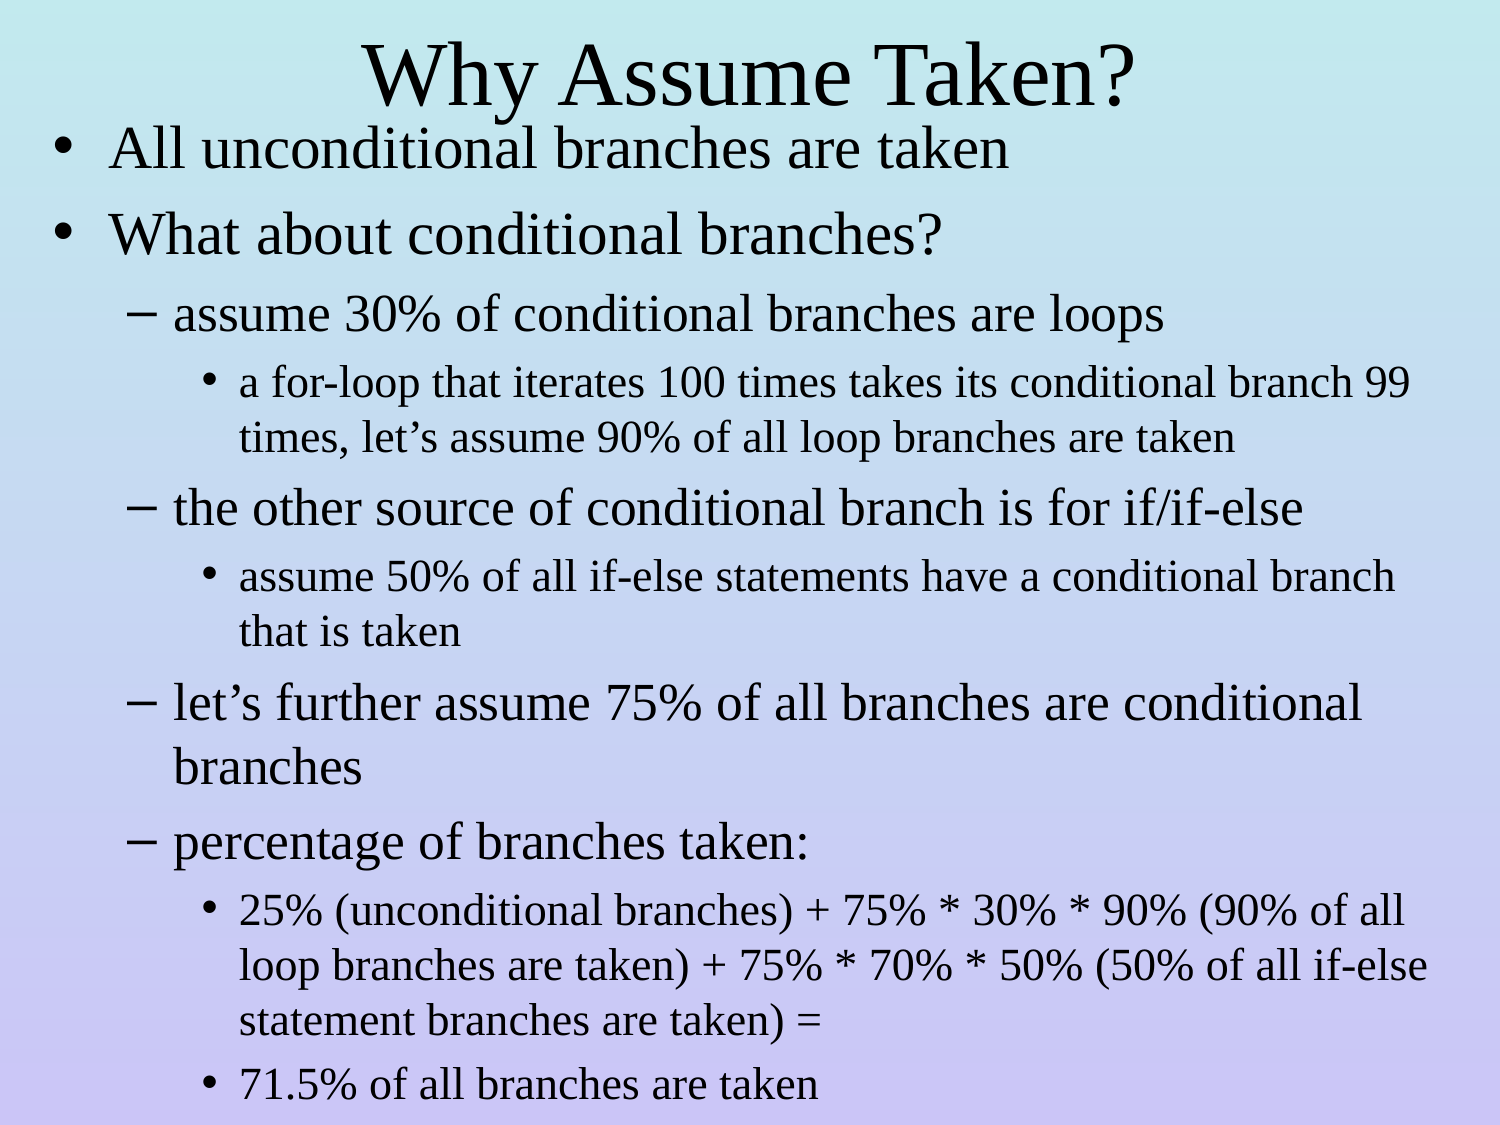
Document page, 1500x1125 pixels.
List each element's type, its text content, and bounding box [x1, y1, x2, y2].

list All unconditional branches are taken What about conditional branches? assume 30% of conditional branches are loops a for-loop that iterates 100 times takes its conditional branch 99 times, let’s assume 90% of all loop branches are taken the other source of conditional branch is for if/if-else assume 50% of all if-else statements have a conditional branch that is taken let’s further assume 75% of all branches are conditional branches percentage of branches taken: 25% (unconditional branches) + 75% * 30% * 90% (90% of all loop branches are taken) + 75% * 70% * 50% (50% of all if-else statement branches are taken) = 71.5% of all branches are taken [37, 99, 1463, 1125]
title Why Assume Taken? [75, 0, 1425, 99]
